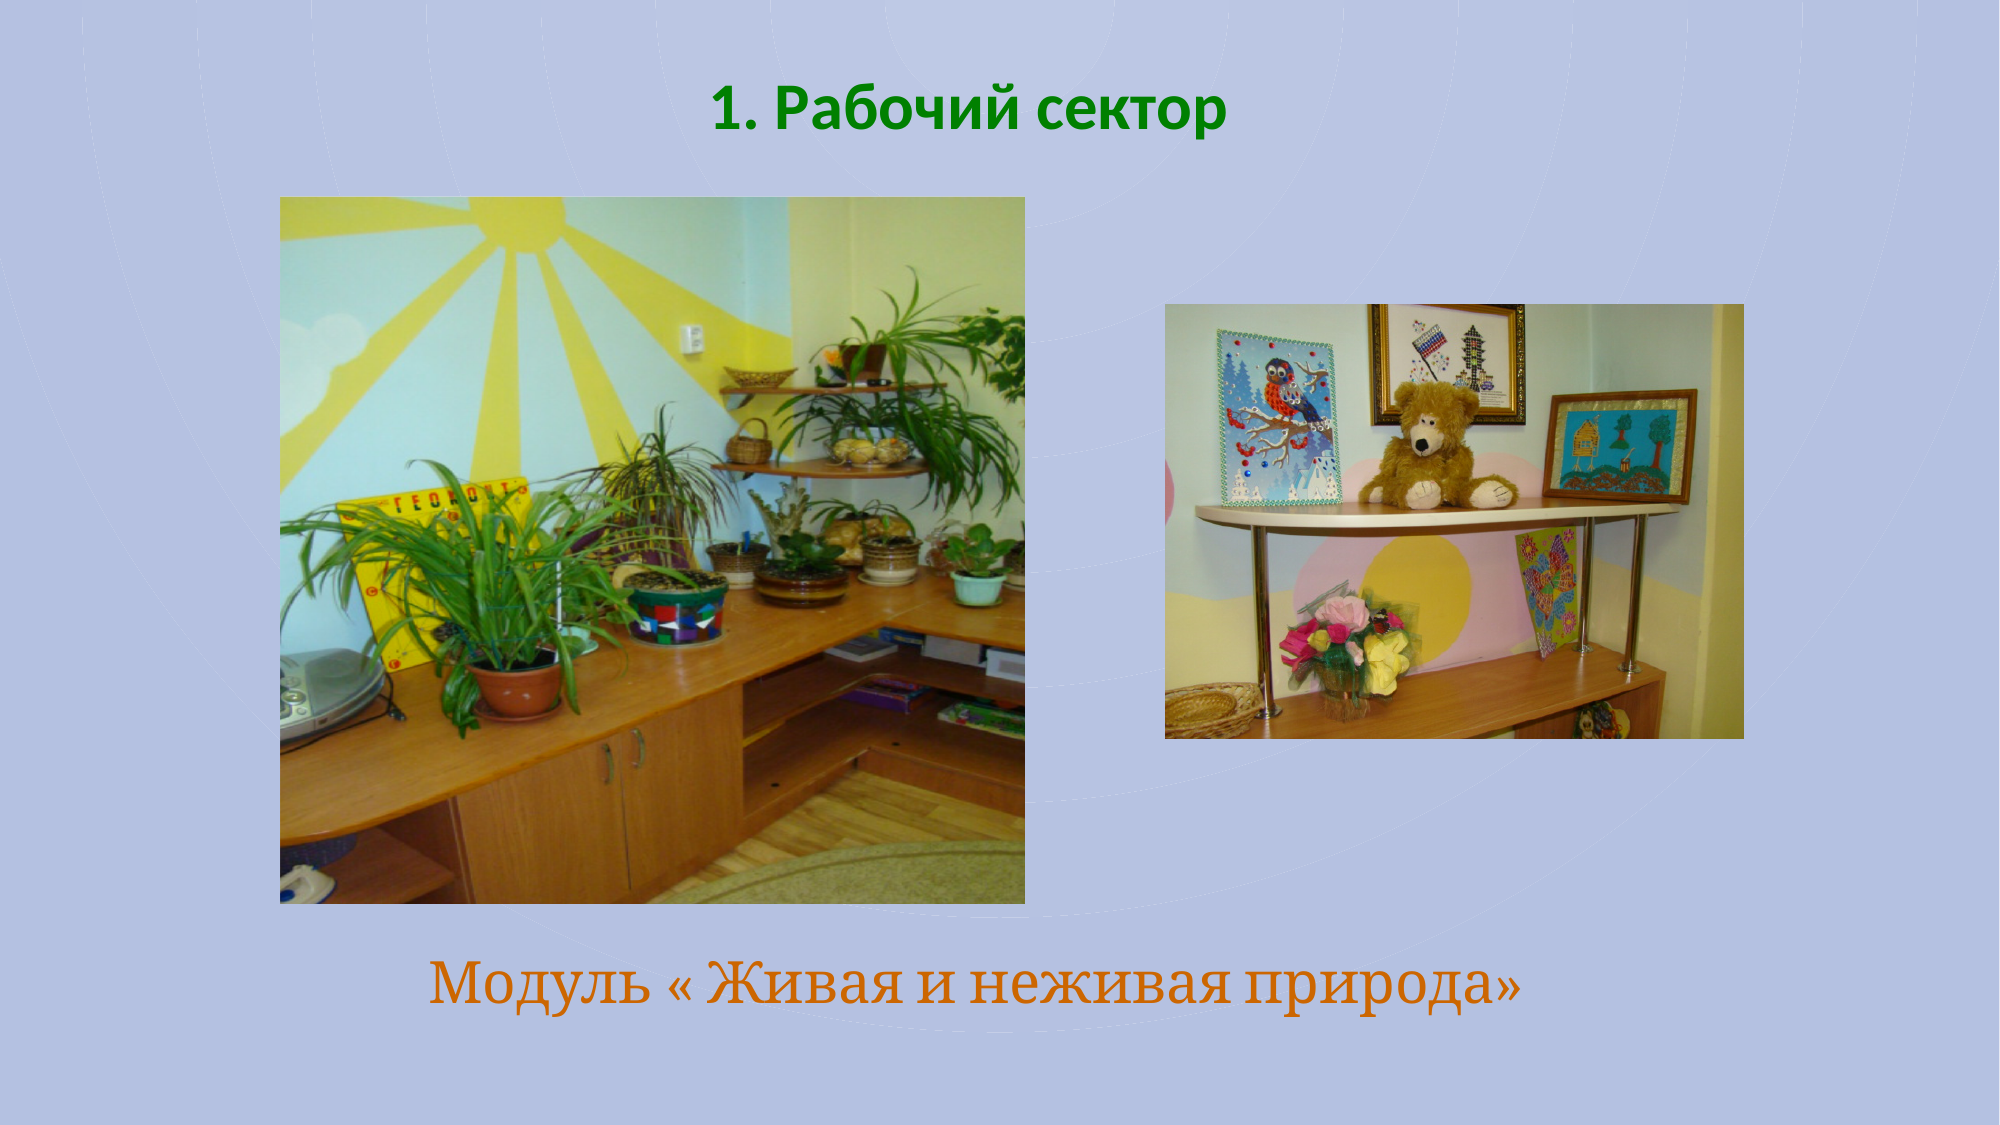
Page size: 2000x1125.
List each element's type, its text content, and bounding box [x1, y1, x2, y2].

text_box 1. Рабочий сектор [642, 62, 1309, 151]
picture [1165, 304, 1744, 739]
picture [280, 177, 1025, 923]
text_box Модуль « Живая и неживая природа» [137, 948, 1815, 1049]
